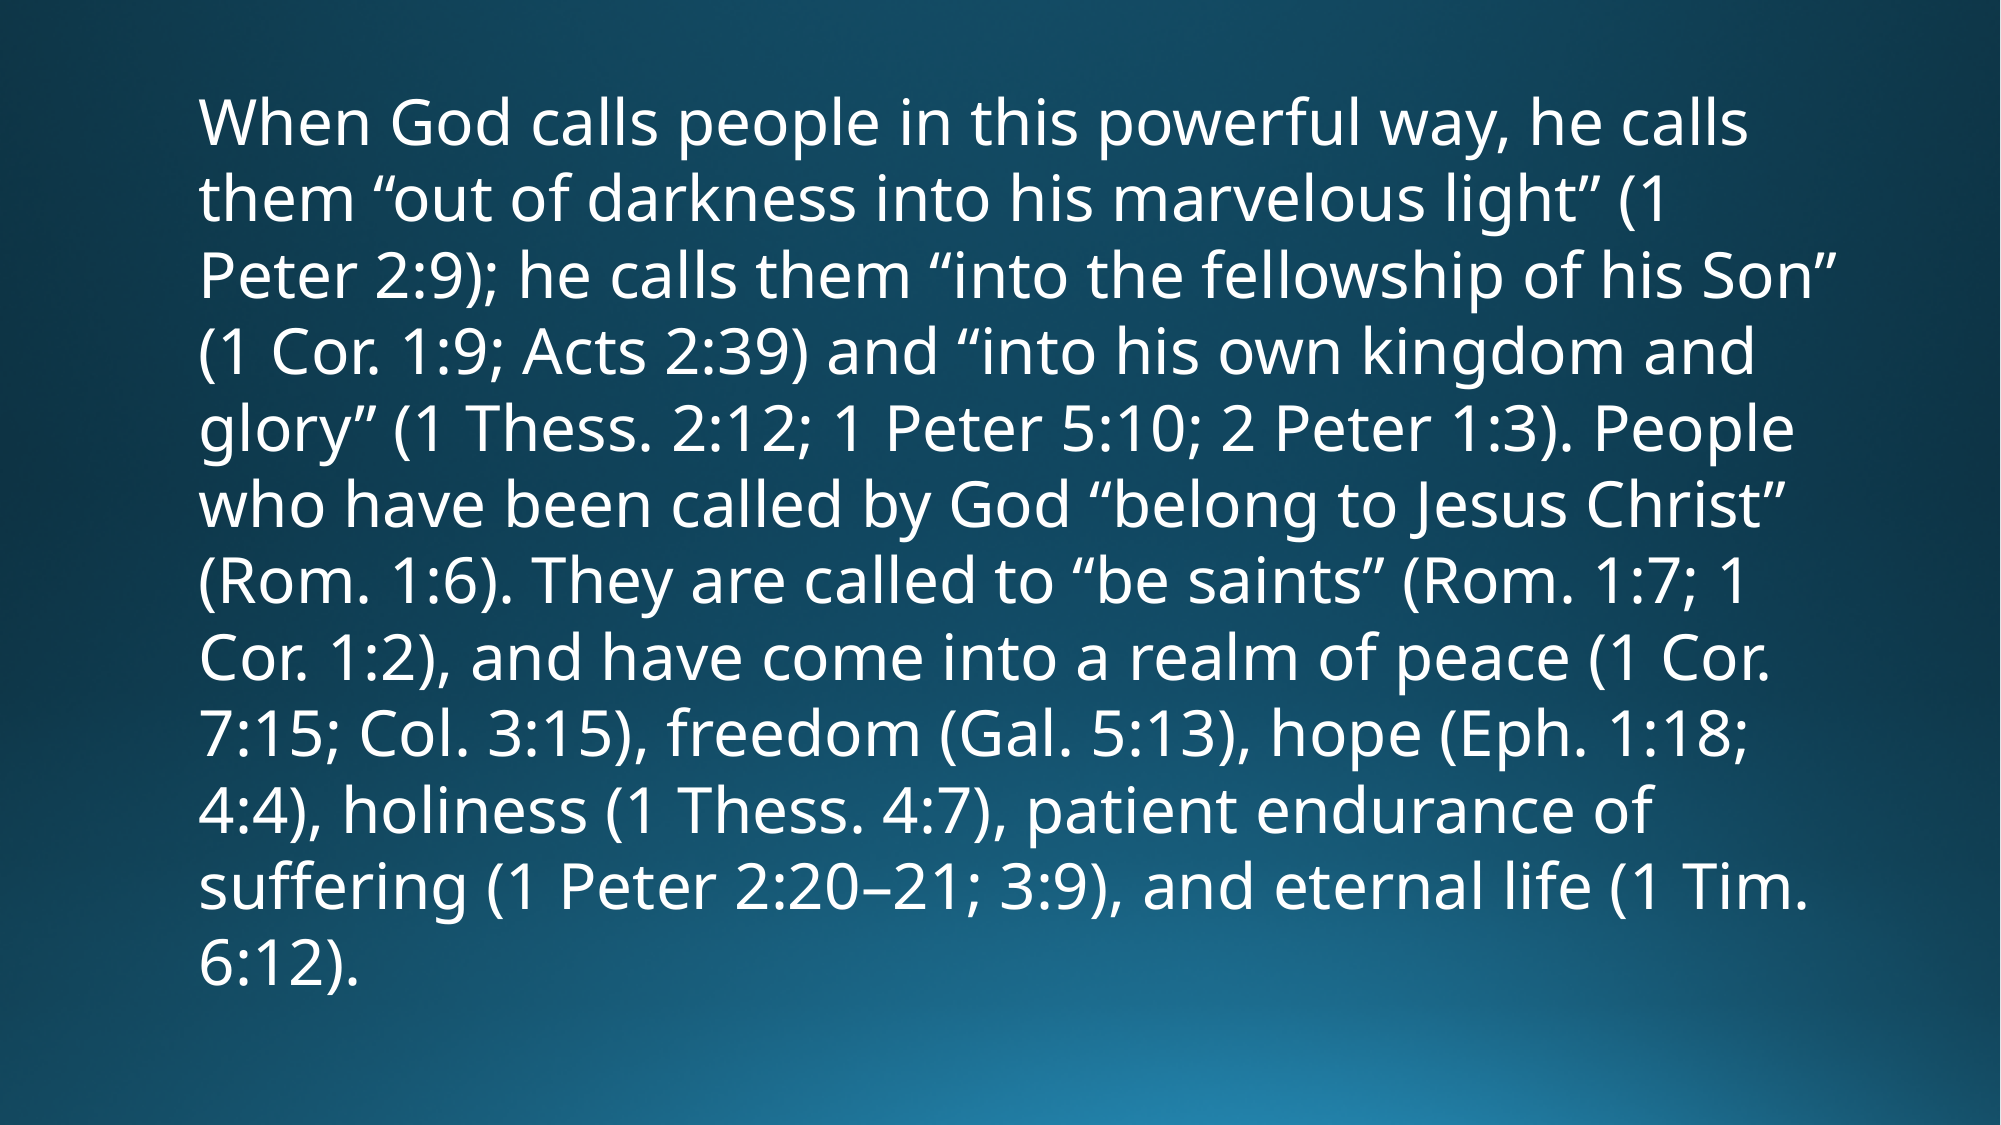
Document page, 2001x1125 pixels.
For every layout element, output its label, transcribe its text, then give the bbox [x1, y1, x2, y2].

list When God calls people in this powerful way, he calls them “out of darkness into his marvelous light” (1 Peter 2:9); he calls them “into the fellowship of his Son” (1 Cor. 1:9; Acts 2:39) and “into his own kingdom and glory” (1 Thess. 2:12; 1 Peter 5:10; 2 Peter 1:3). People who have been called by God “belong to Jesus Christ” (Rom. 1:6). They are called to “be saints” (Rom. 1:7; 1 Cor. 1:2), and have come into a realm of peace (1 Cor. 7:15; Col. 3:15), freedom (Gal. 5:13), hope (Eph. 1:18; 4:4), holiness (1 Thess. 4:7), patient endurance of suffering (1 Peter 2:20–21; 3:9), and eternal life (1 Tim. 6:12). [183, 74, 1863, 1014]
picture [0, 0, 2001, 1125]
